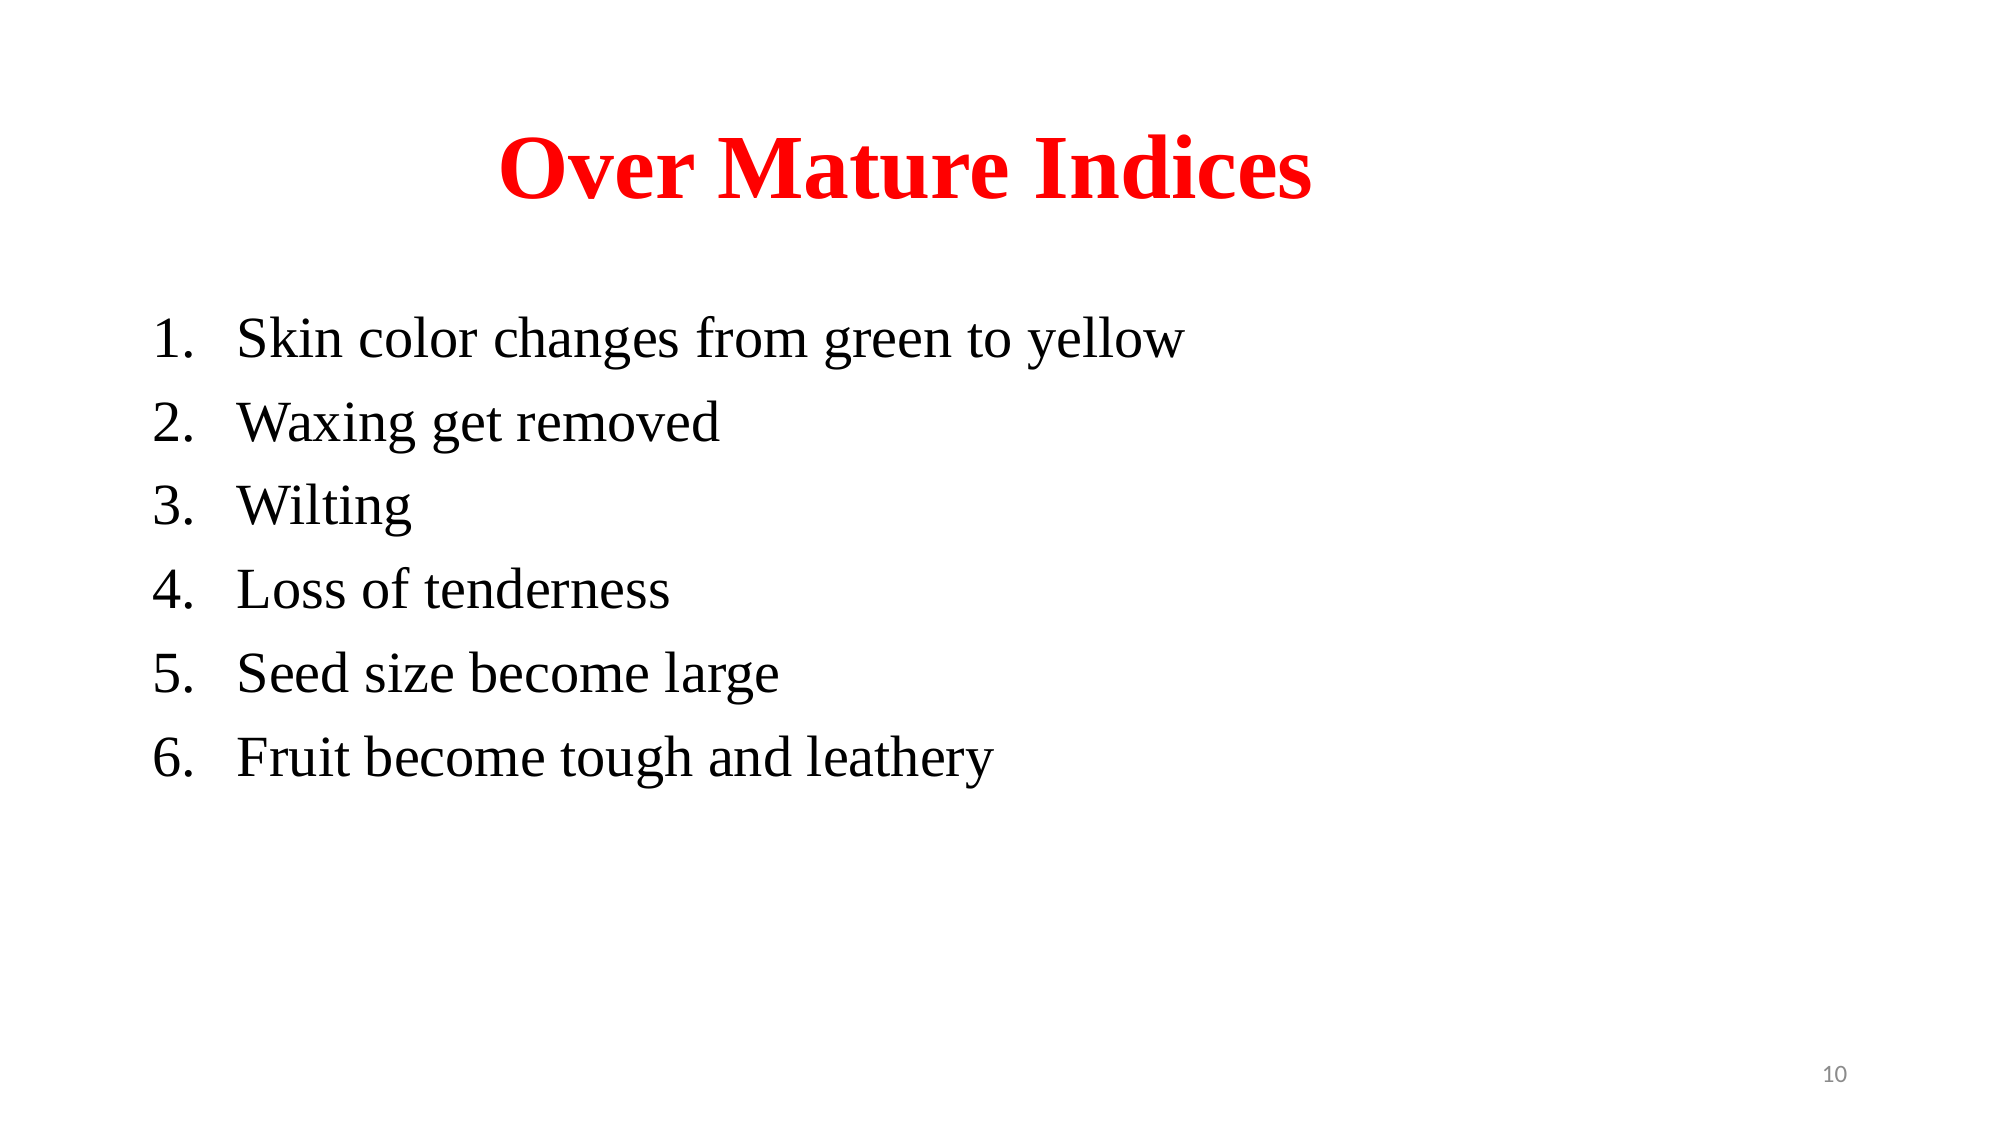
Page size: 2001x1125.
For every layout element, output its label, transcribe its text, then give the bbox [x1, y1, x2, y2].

list Skin color changes from green to yellow Waxing get removed Wilting Loss of tenderness Seed size become large Fruit become tough and leathery [137, 299, 1863, 1014]
title Over Mature Indices [137, 59, 1863, 278]
slide_number 10 [1412, 1042, 1863, 1103]
